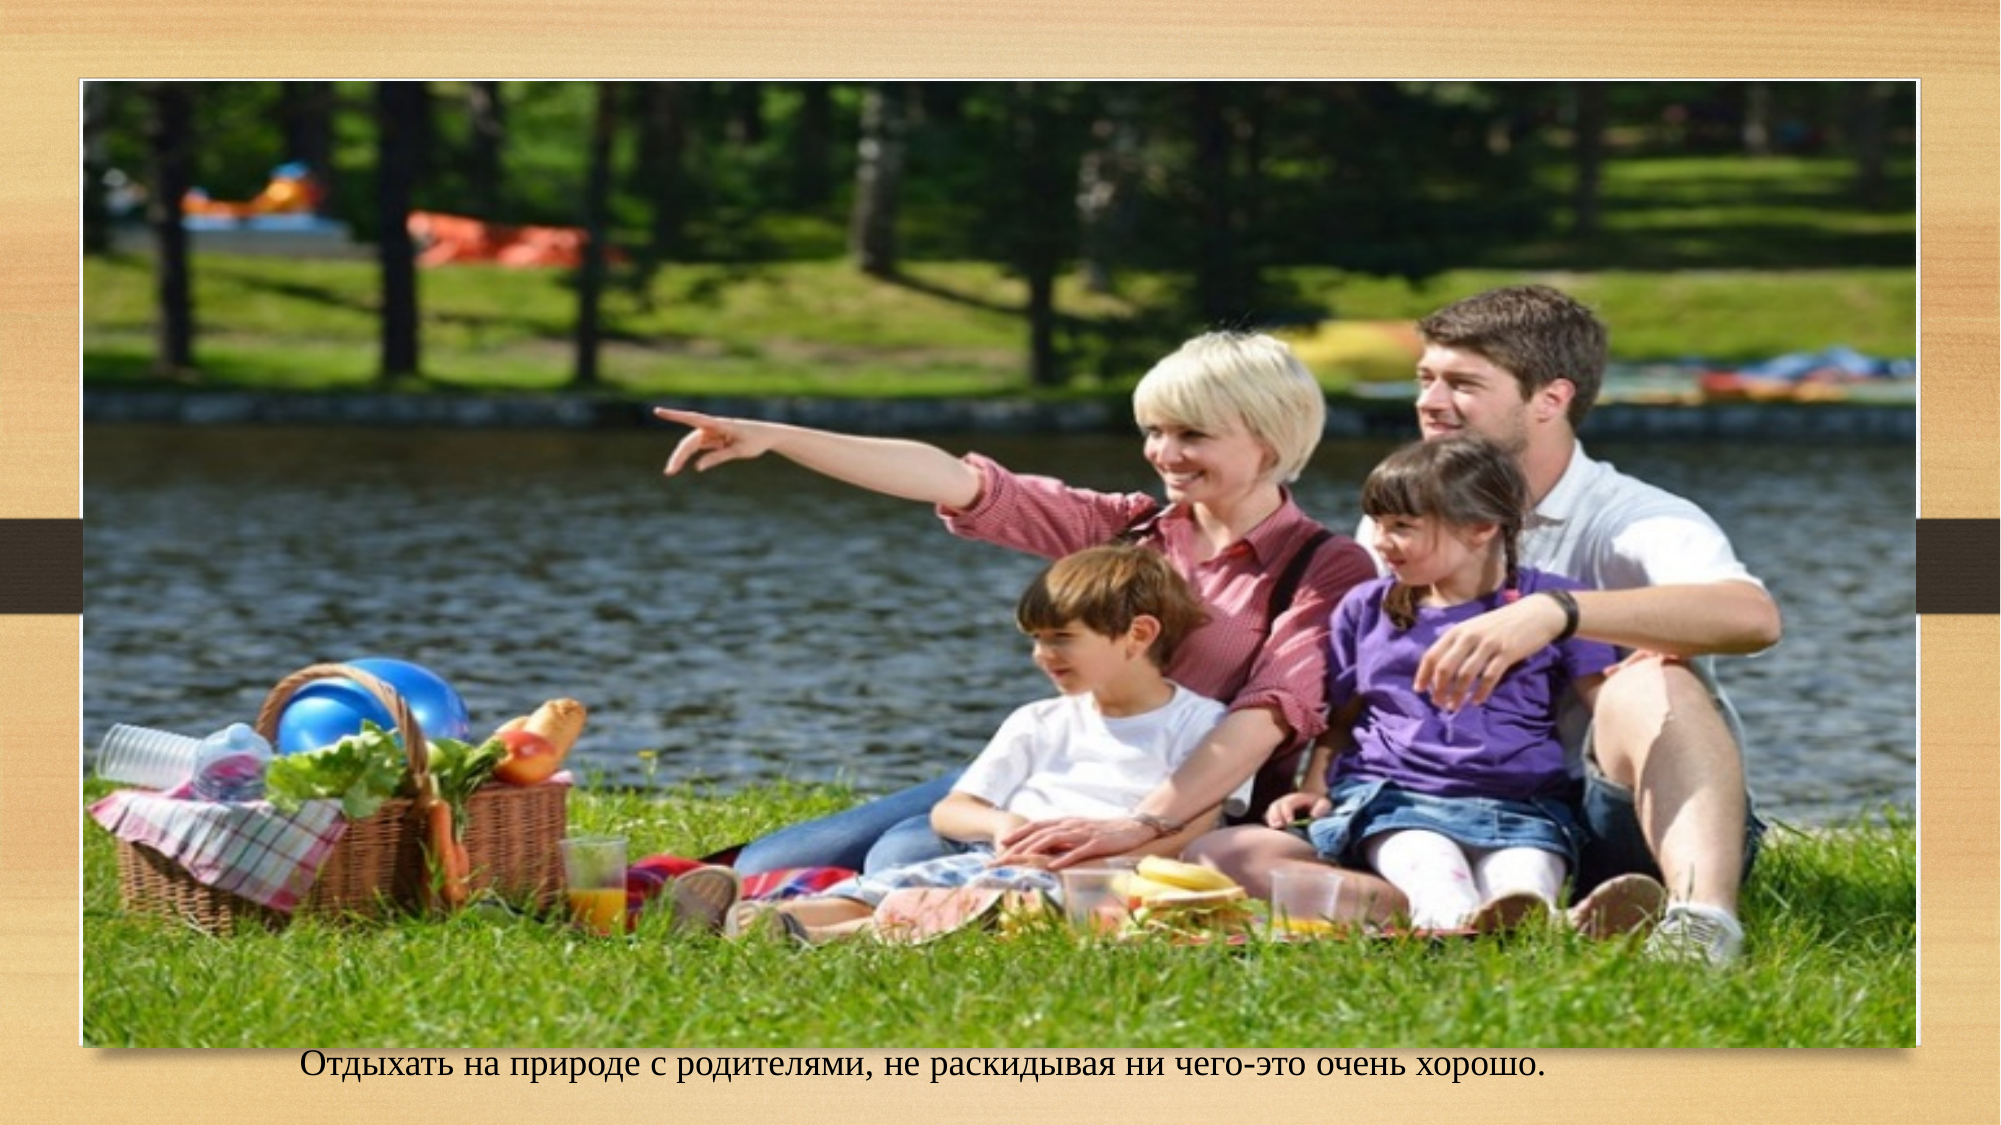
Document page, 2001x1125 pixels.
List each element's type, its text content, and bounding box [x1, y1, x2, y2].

picture [0, 0, 2001, 1125]
text_box Отдыхать на природе с родителями, не раскидывая ни чего-это очень хорошо. [284, 1049, 1683, 1091]
